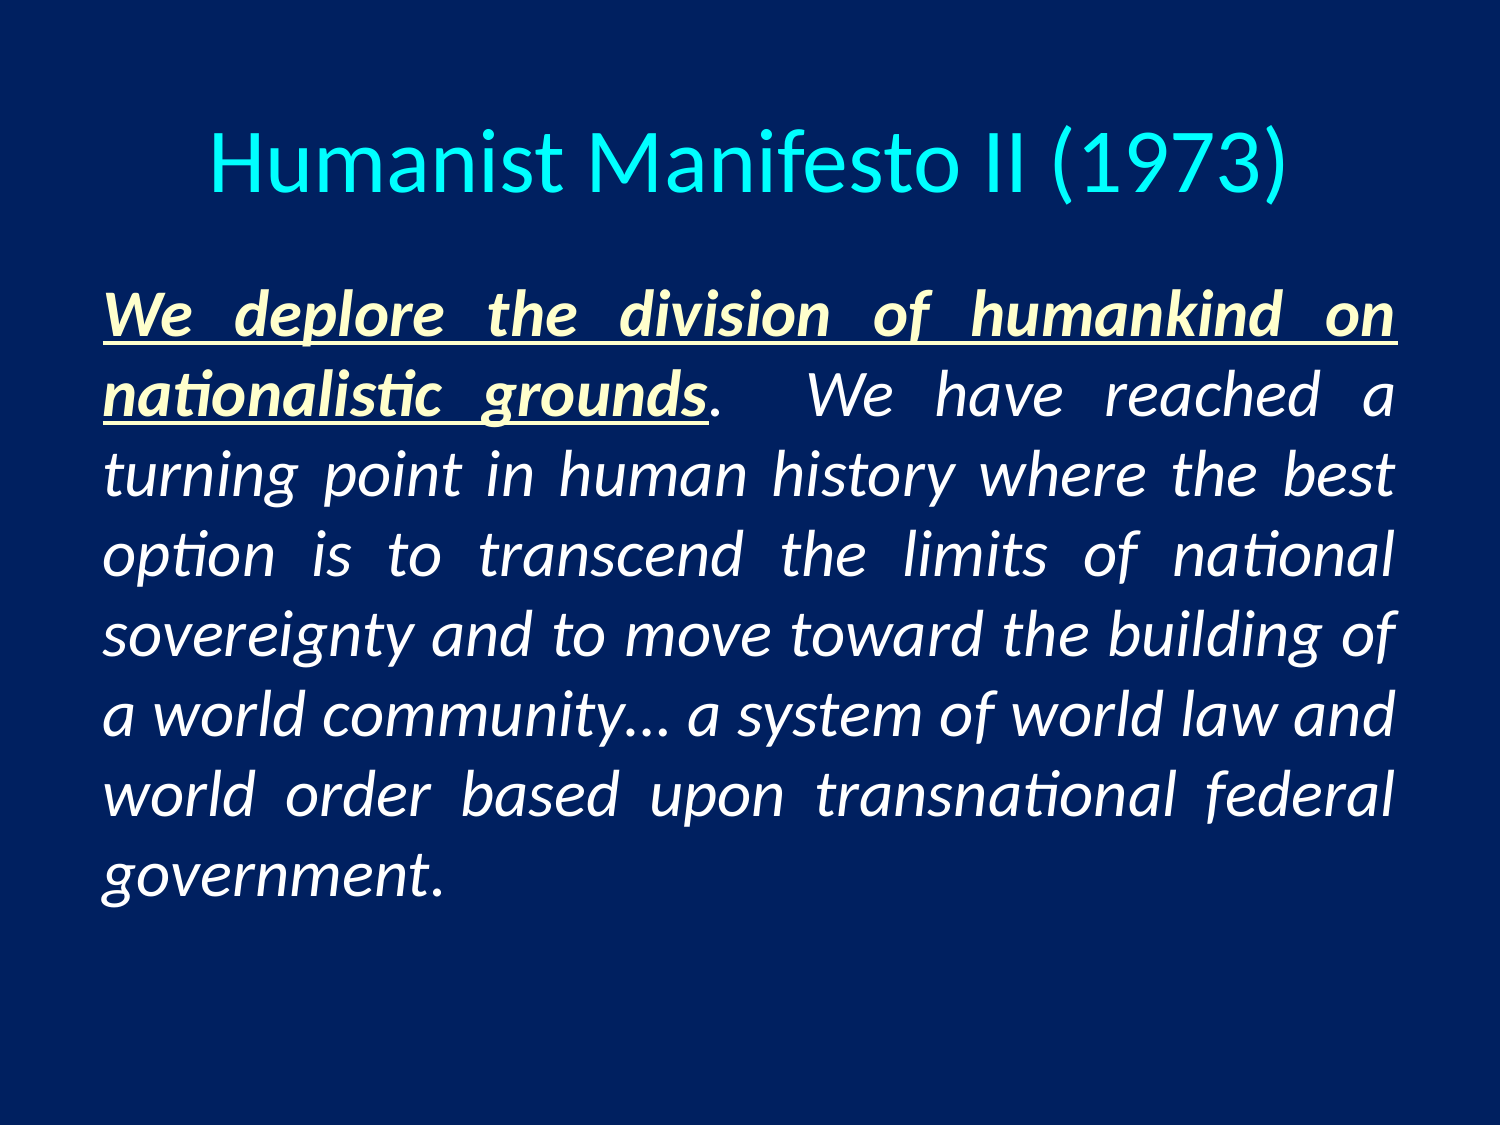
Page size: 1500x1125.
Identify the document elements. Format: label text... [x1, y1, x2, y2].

list We deplore the division of humankind on nationalistic grounds. We have reached a turning point in human history where the best option is to transcend the limits of national sovereignty and to move toward the building of a world community… a system of world law and world order based upon transnational federal government. [87, 262, 1413, 1026]
title Humanist Manifesto II (1973) [112, 50, 1388, 262]
